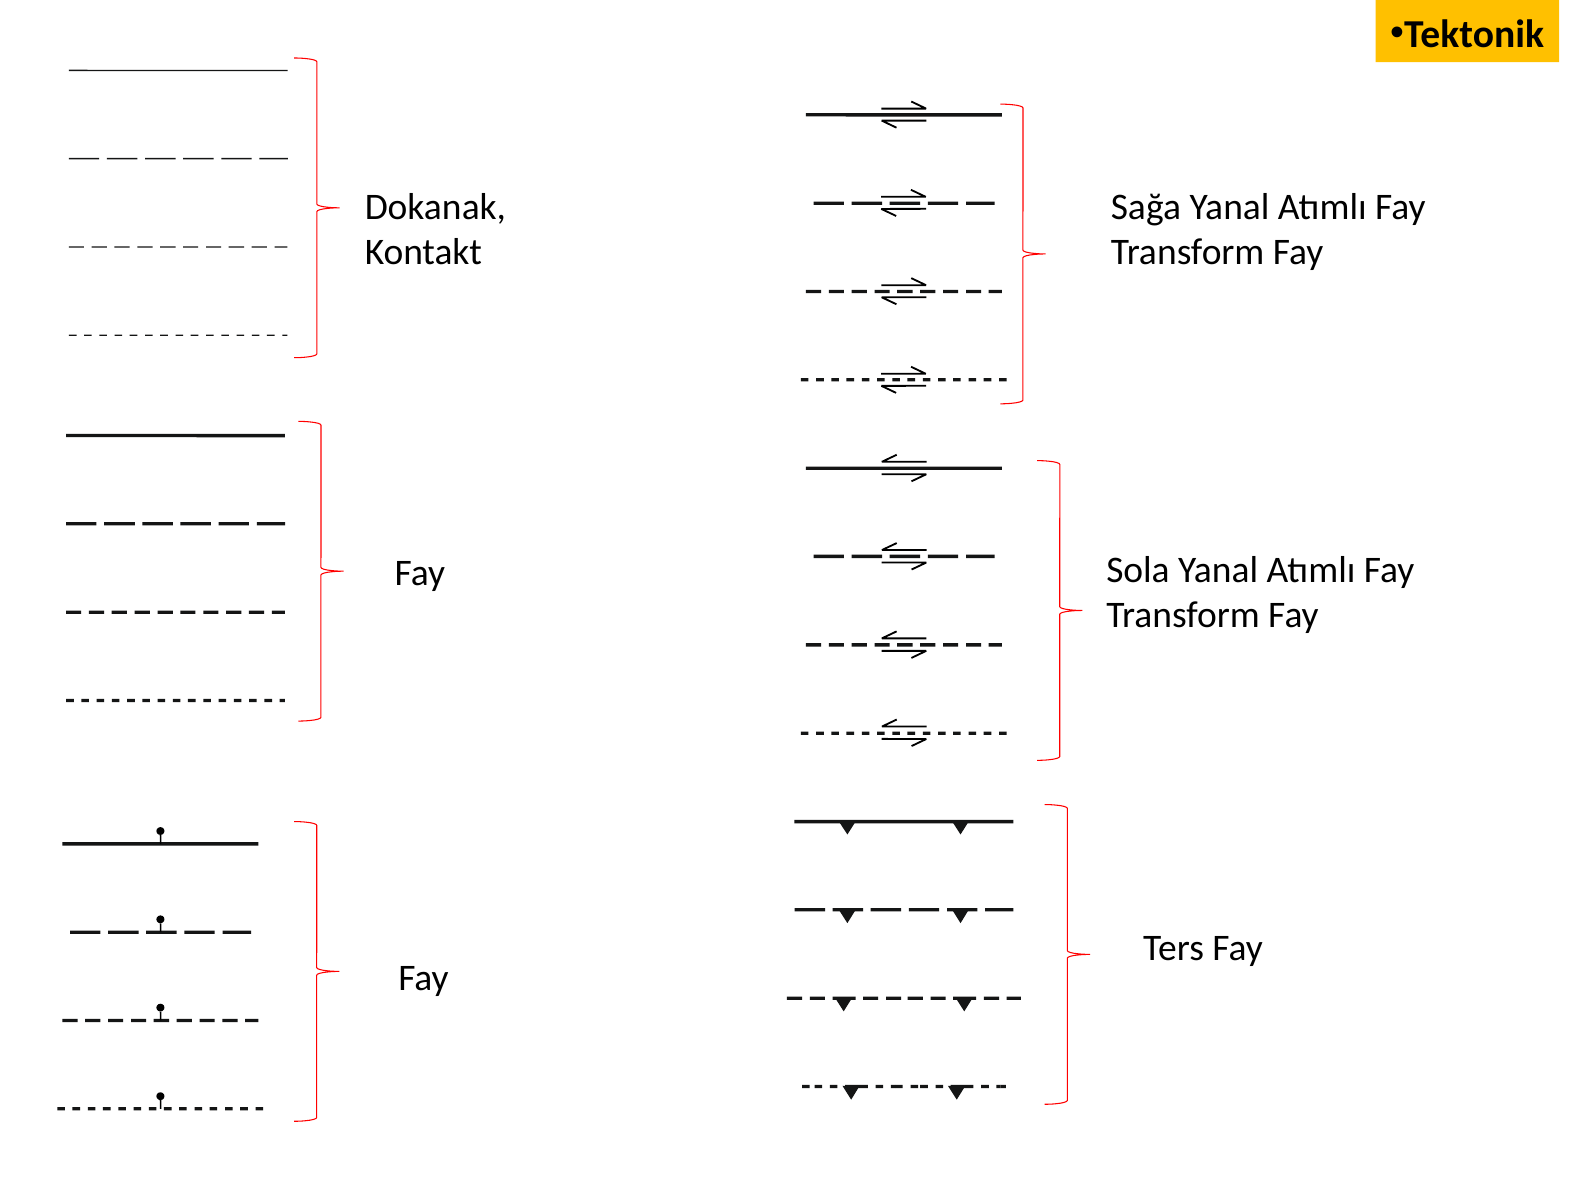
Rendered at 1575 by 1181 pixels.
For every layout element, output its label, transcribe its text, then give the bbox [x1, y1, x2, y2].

text_box [920, 1084, 928, 1089]
text_box [920, 643, 936, 647]
text_box [875, 1084, 884, 1089]
text_box Tektonik [1375, 0, 1560, 63]
text_box [889, 554, 921, 559]
text_box [881, 562, 927, 570]
text_box [805, 643, 822, 647]
text_box Sağa Yanal Atımlı Fay Transform Fay [1096, 174, 1441, 280]
text_box [881, 738, 927, 747]
text_box [943, 643, 959, 647]
text_box [881, 101, 927, 109]
text_box [881, 631, 927, 639]
text_box [953, 996, 977, 1000]
text_box [836, 998, 852, 1011]
text_box [988, 643, 1002, 647]
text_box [68, 70, 288, 336]
text_box [802, 1084, 810, 1089]
text_box [983, 996, 1000, 1000]
text_box [870, 908, 902, 912]
text_box [839, 821, 855, 834]
text_box [985, 908, 1014, 912]
text_box [886, 996, 902, 1000]
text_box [800, 114, 1007, 382]
text_box [881, 385, 927, 393]
text_box [908, 908, 940, 912]
text_box [851, 554, 883, 559]
text_box [935, 1084, 944, 1089]
text_box [809, 996, 825, 1000]
text_box [947, 908, 978, 912]
text_box [1037, 460, 1083, 761]
text_box [843, 1086, 859, 1099]
text_box [981, 1084, 989, 1089]
text_box [897, 643, 913, 647]
text_box [927, 554, 959, 559]
text_box [839, 909, 855, 922]
text_box [829, 1084, 838, 1089]
text_box Dokanak, Kontakt [349, 174, 521, 280]
text_box [1000, 103, 1046, 405]
text_box [949, 1086, 965, 1099]
text_box [881, 454, 927, 462]
text_box [874, 643, 890, 647]
text_box [845, 1084, 868, 1089]
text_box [57, 827, 264, 1111]
text_box [1006, 996, 1021, 1000]
text_box [813, 554, 844, 559]
text_box [930, 996, 946, 1000]
text_box [832, 908, 864, 912]
text_box [966, 643, 982, 647]
text_box [294, 821, 340, 1122]
text_box [881, 650, 927, 658]
text_box [832, 996, 856, 1000]
text_box [814, 1084, 823, 1089]
text_box Sola Yanal Atımlı Fay Transform Fay [1091, 537, 1430, 642]
text_box Ters Fay [1128, 915, 1279, 976]
text_box [794, 908, 826, 912]
text_box [863, 996, 879, 1000]
text_box [298, 420, 344, 722]
text_box [881, 719, 927, 727]
text_box [910, 1084, 919, 1089]
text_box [66, 435, 286, 703]
text_box Fay [379, 540, 461, 600]
text_box [881, 474, 927, 482]
text_box [956, 998, 972, 1011]
text_box [1044, 804, 1091, 1105]
text_box [881, 543, 927, 551]
text_box [851, 643, 867, 647]
text_box [966, 554, 995, 559]
text_box [907, 996, 923, 1000]
text_box [950, 1084, 974, 1089]
text_box [953, 821, 968, 834]
text_box [294, 57, 340, 359]
text_box Fay [383, 945, 464, 1006]
text_box [953, 909, 968, 922]
text_box [786, 996, 803, 1000]
text_box [828, 643, 844, 647]
